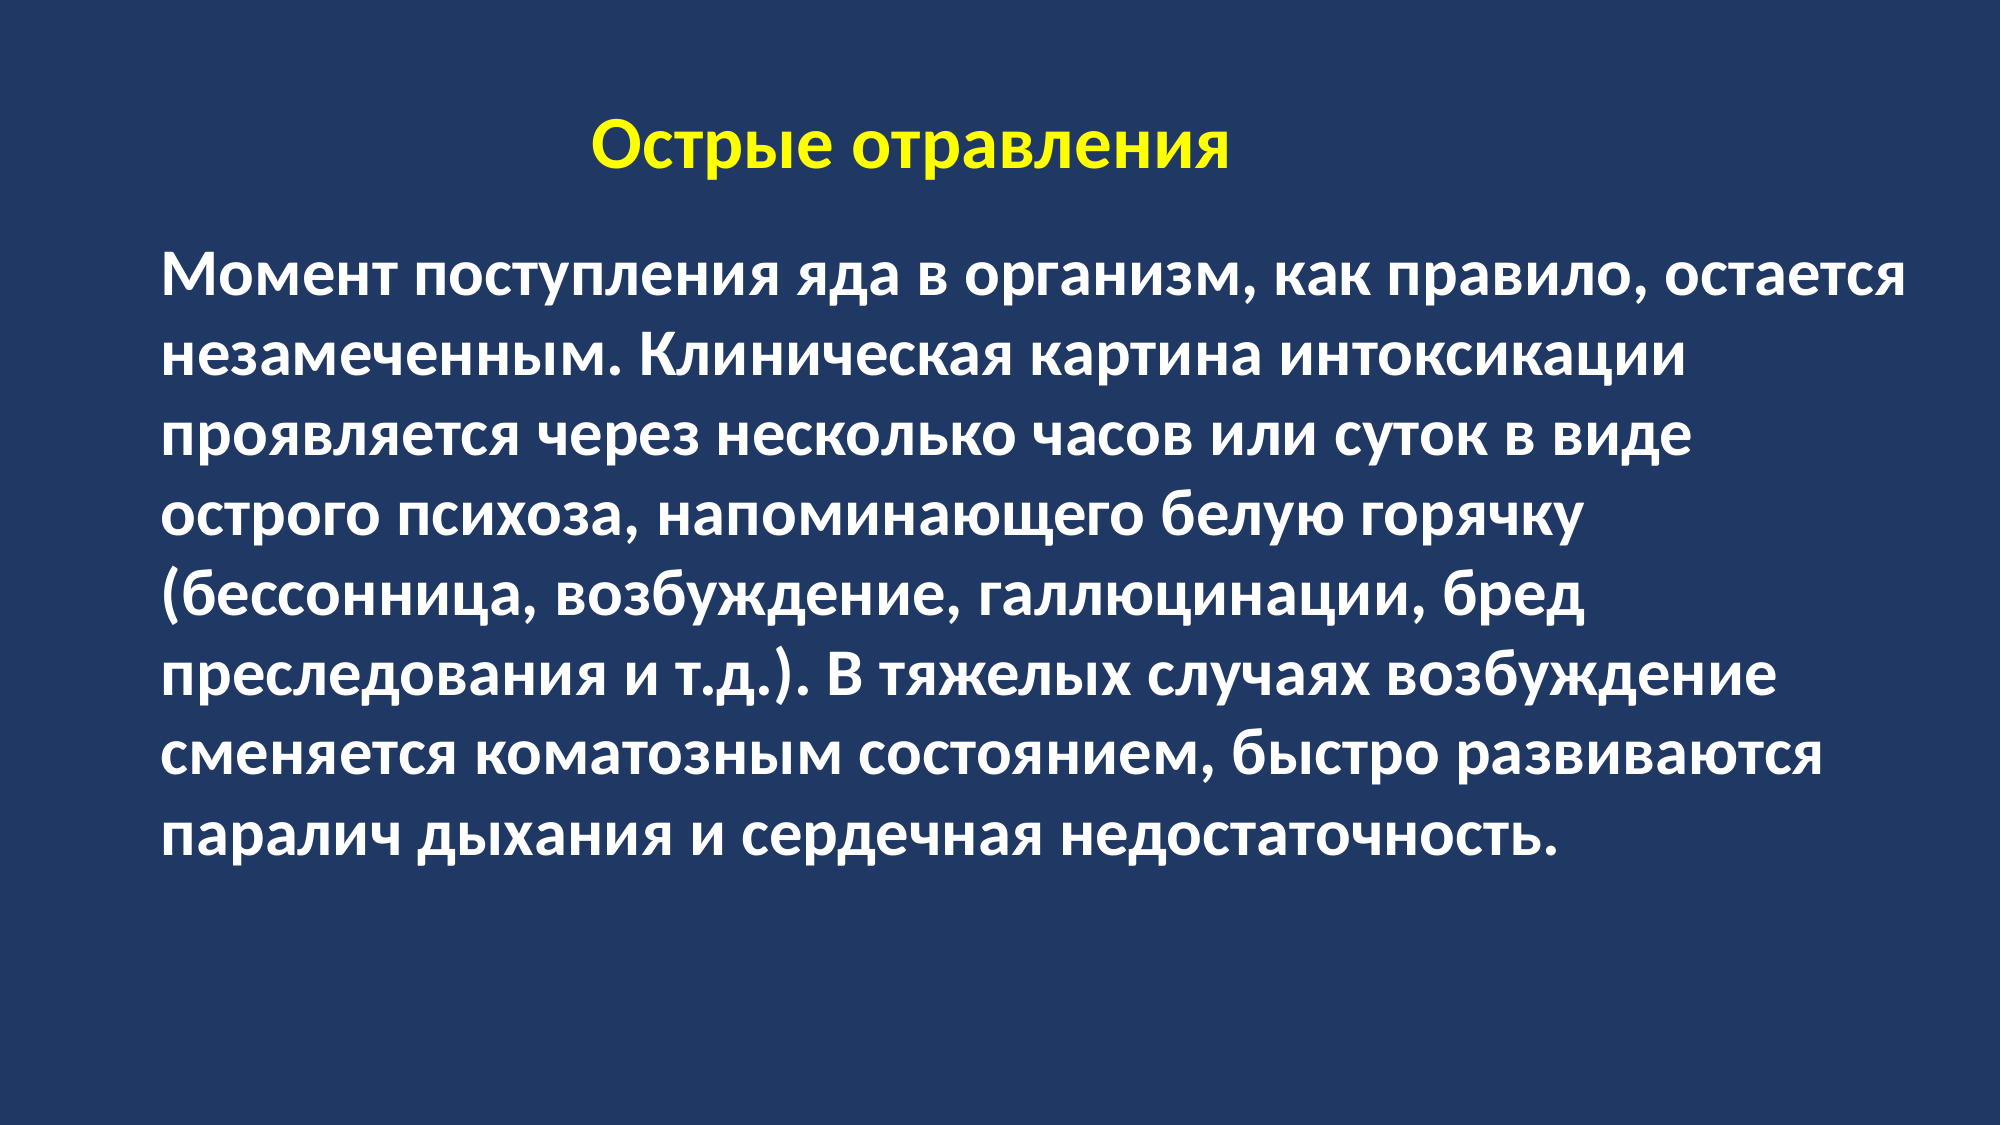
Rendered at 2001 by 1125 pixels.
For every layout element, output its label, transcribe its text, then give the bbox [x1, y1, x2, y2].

text_box Острые отравления [577, 85, 1275, 191]
text_box Момент поступления яда в организм, как правило, остается незамеченным. Клиническая картина интоксикации проявляется через несколько часов или суток в виде острого психоза, напоминающего белую горячку (бессонница, возбуждение, галлюцинации, бред преследования и т.д.). В тяжелых случаях возбуждение сменяется коматозным состоянием, быстро развиваются паралич дыхания и сердечная недостаточность. [145, 221, 1930, 876]
